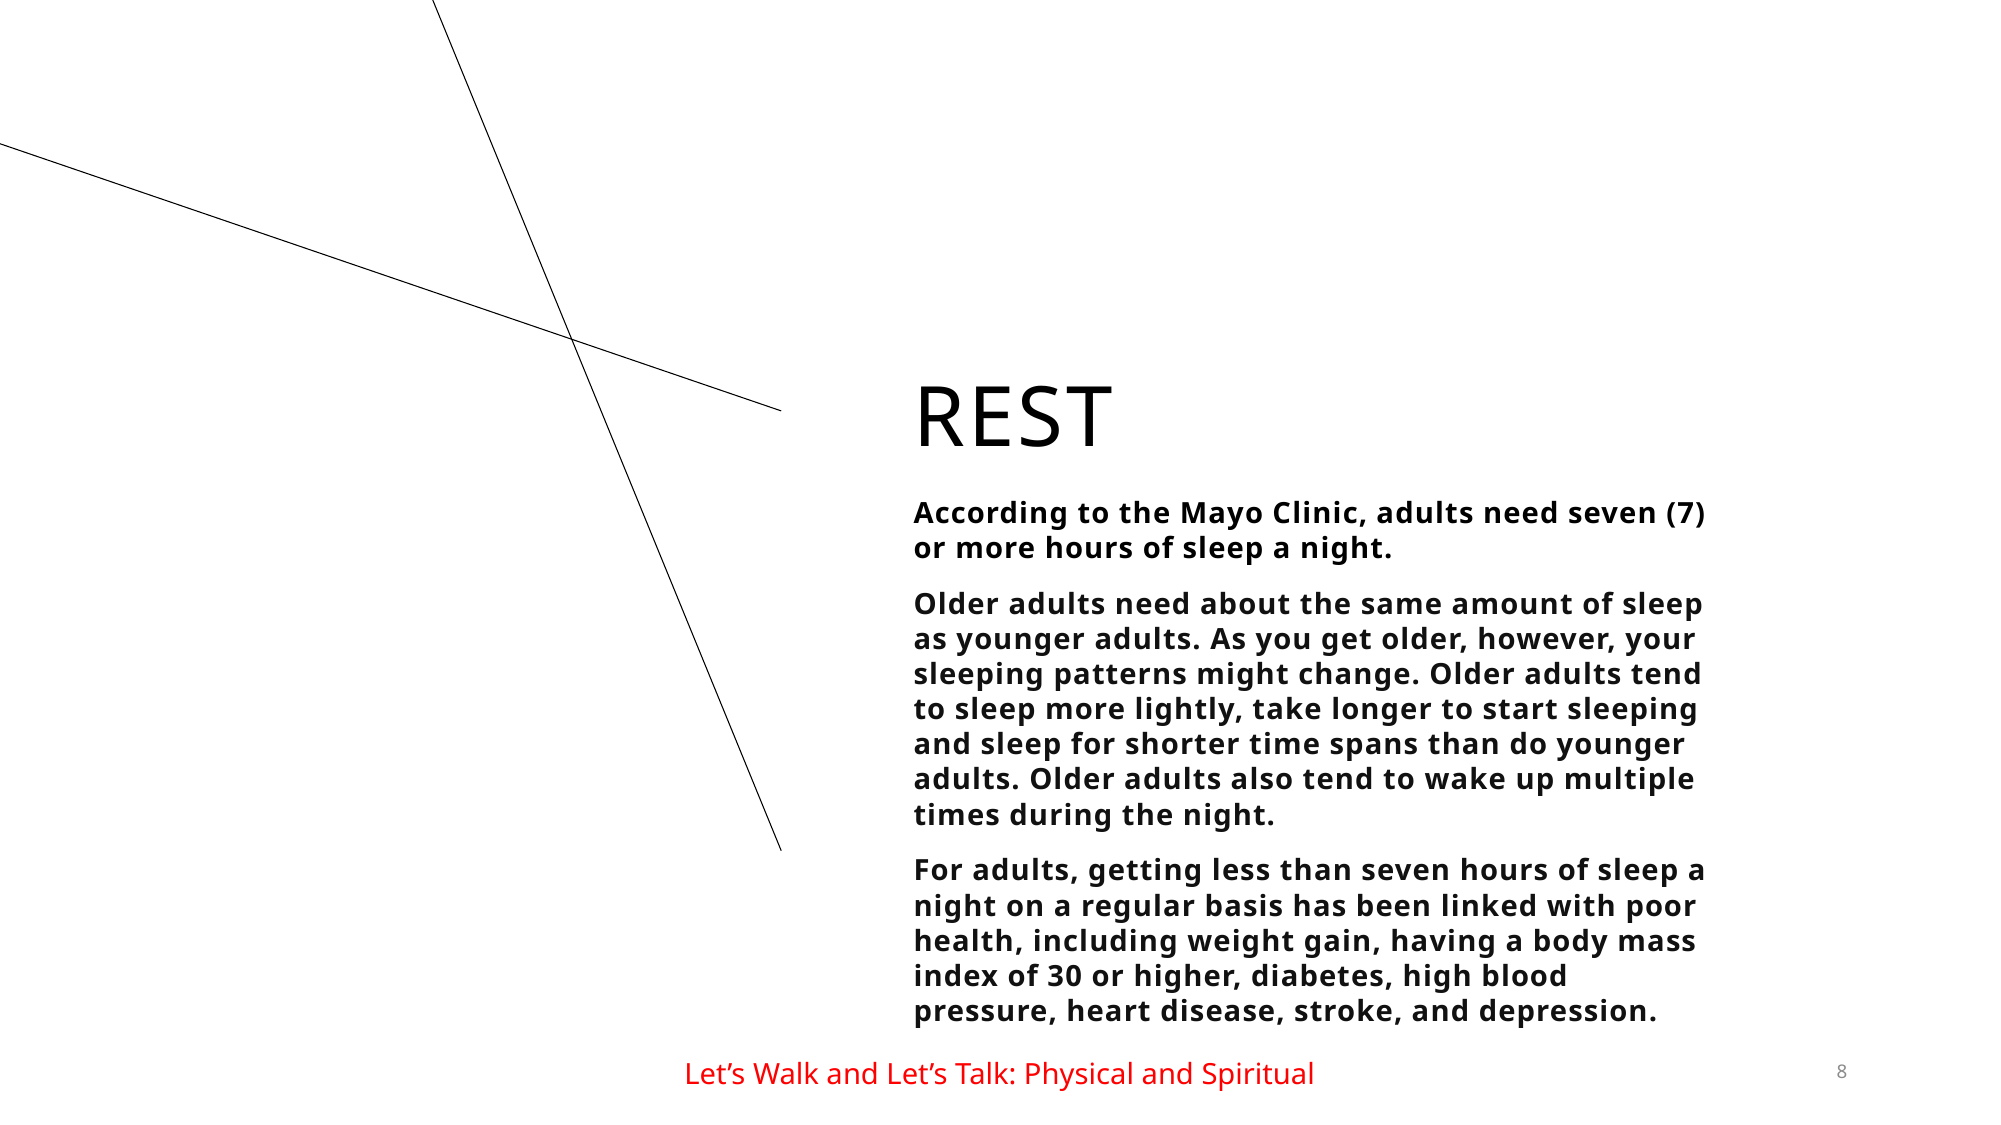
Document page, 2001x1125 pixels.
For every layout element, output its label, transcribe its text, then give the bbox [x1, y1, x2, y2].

title Rest [898, 274, 1737, 472]
footer Let’s Walk and Let’s Talk: Physical and Spiritual [662, 1042, 1338, 1103]
slide_number 8 [1412, 1042, 1863, 1103]
list According to the Mayo Clinic, adults need seven (7) or more hours of sleep a night. Older adults need about the same amount of sleep as younger adults. As you get older, however, your sleeping patterns might change. Older adults tend to sleep more lightly, take longer to start sleeping and sleep for shorter time spans than do younger adults. Older adults also tend to wake up multiple times during the night. For adults, getting less than seven hours of sleep a night on a regular basis has been linked with poor health, including weight gain, having a body mass index of 30 or higher, diabetes, high blood pressure, heart disease, stroke, and depression. [898, 486, 1737, 1043]
